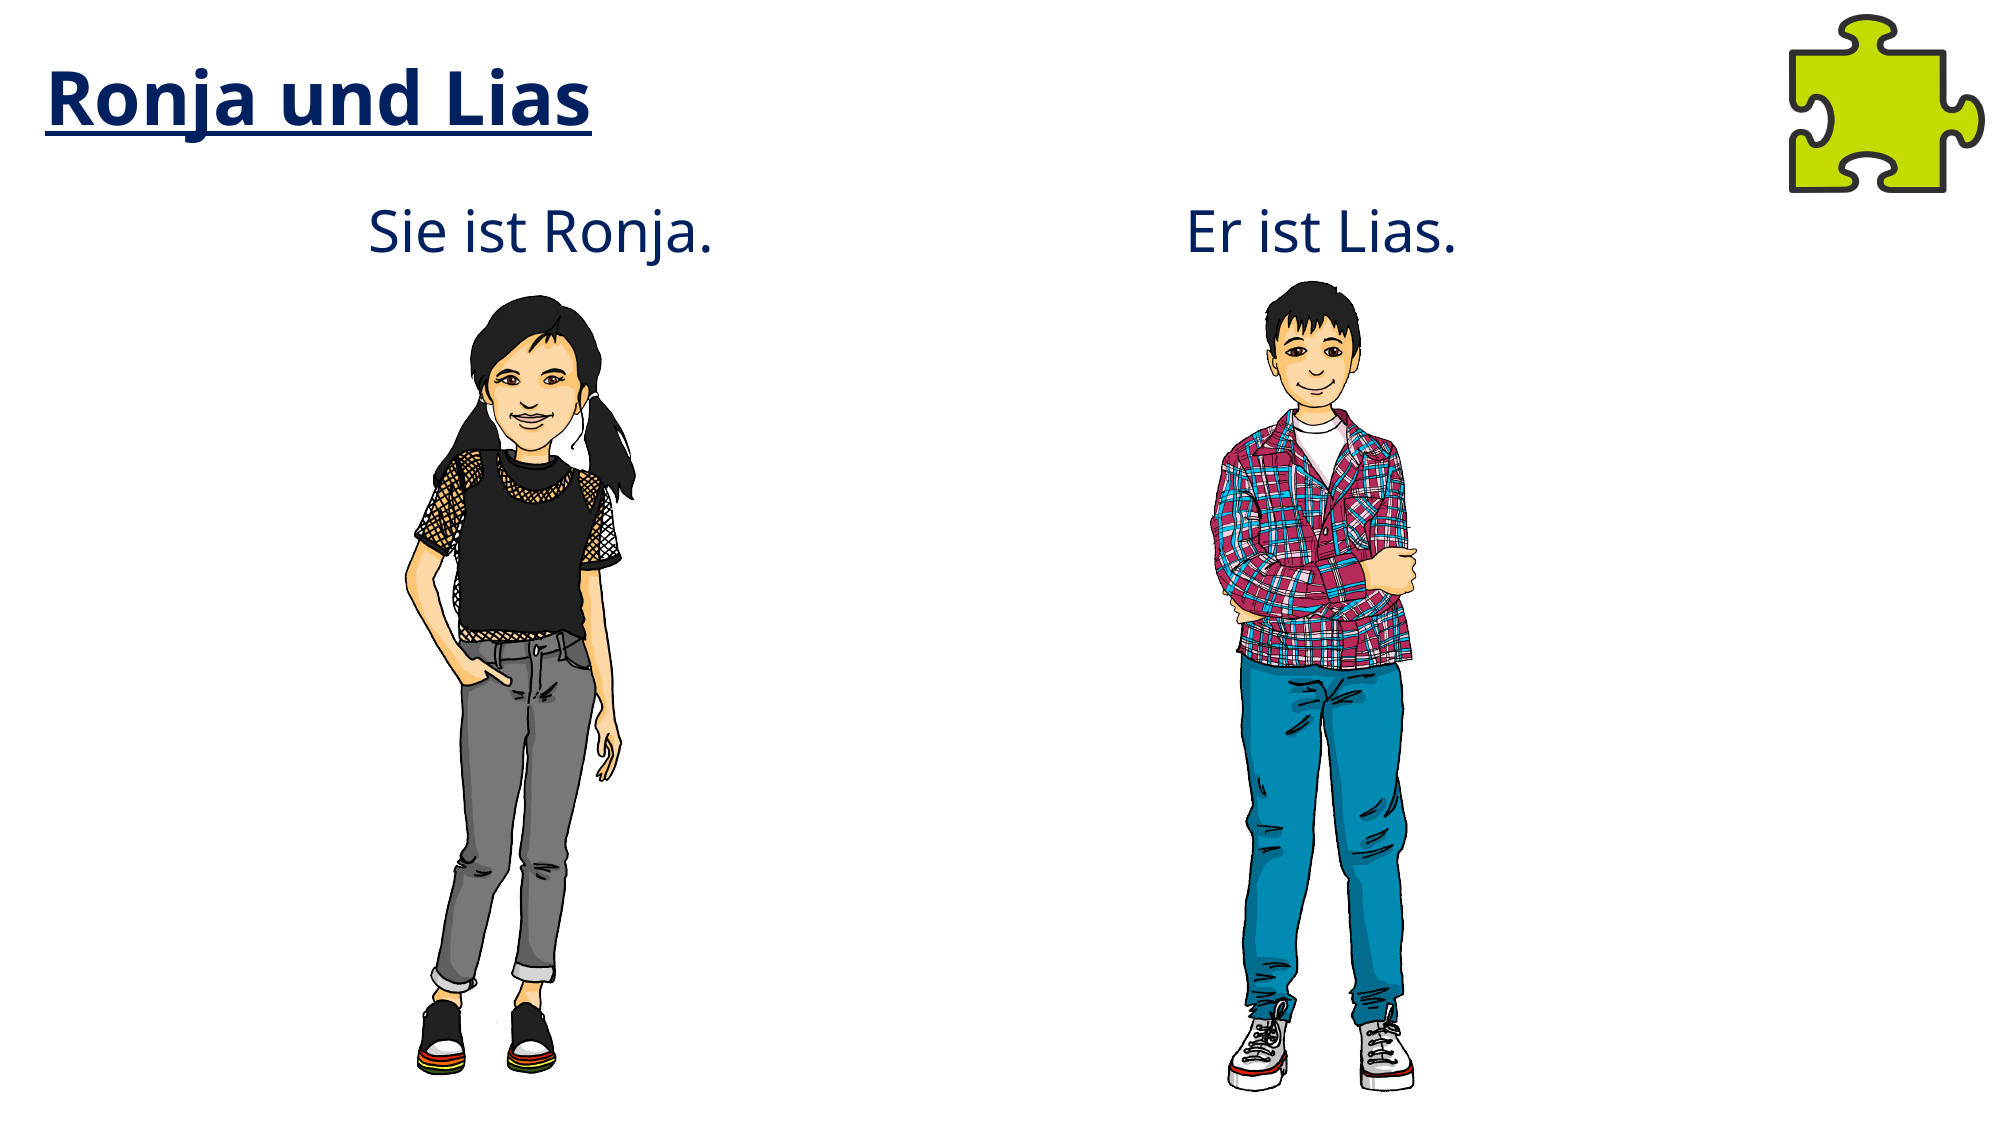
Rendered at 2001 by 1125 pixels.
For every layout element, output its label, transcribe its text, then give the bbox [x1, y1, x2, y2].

picture [1789, 13, 1986, 193]
picture [400, 272, 670, 1099]
text_box Sie ist Ronja. [353, 187, 866, 272]
title Ronja und Lias [45, 3, 1238, 192]
picture [1204, 272, 1422, 1099]
text_box Er ist Lias. [1171, 187, 1565, 272]
